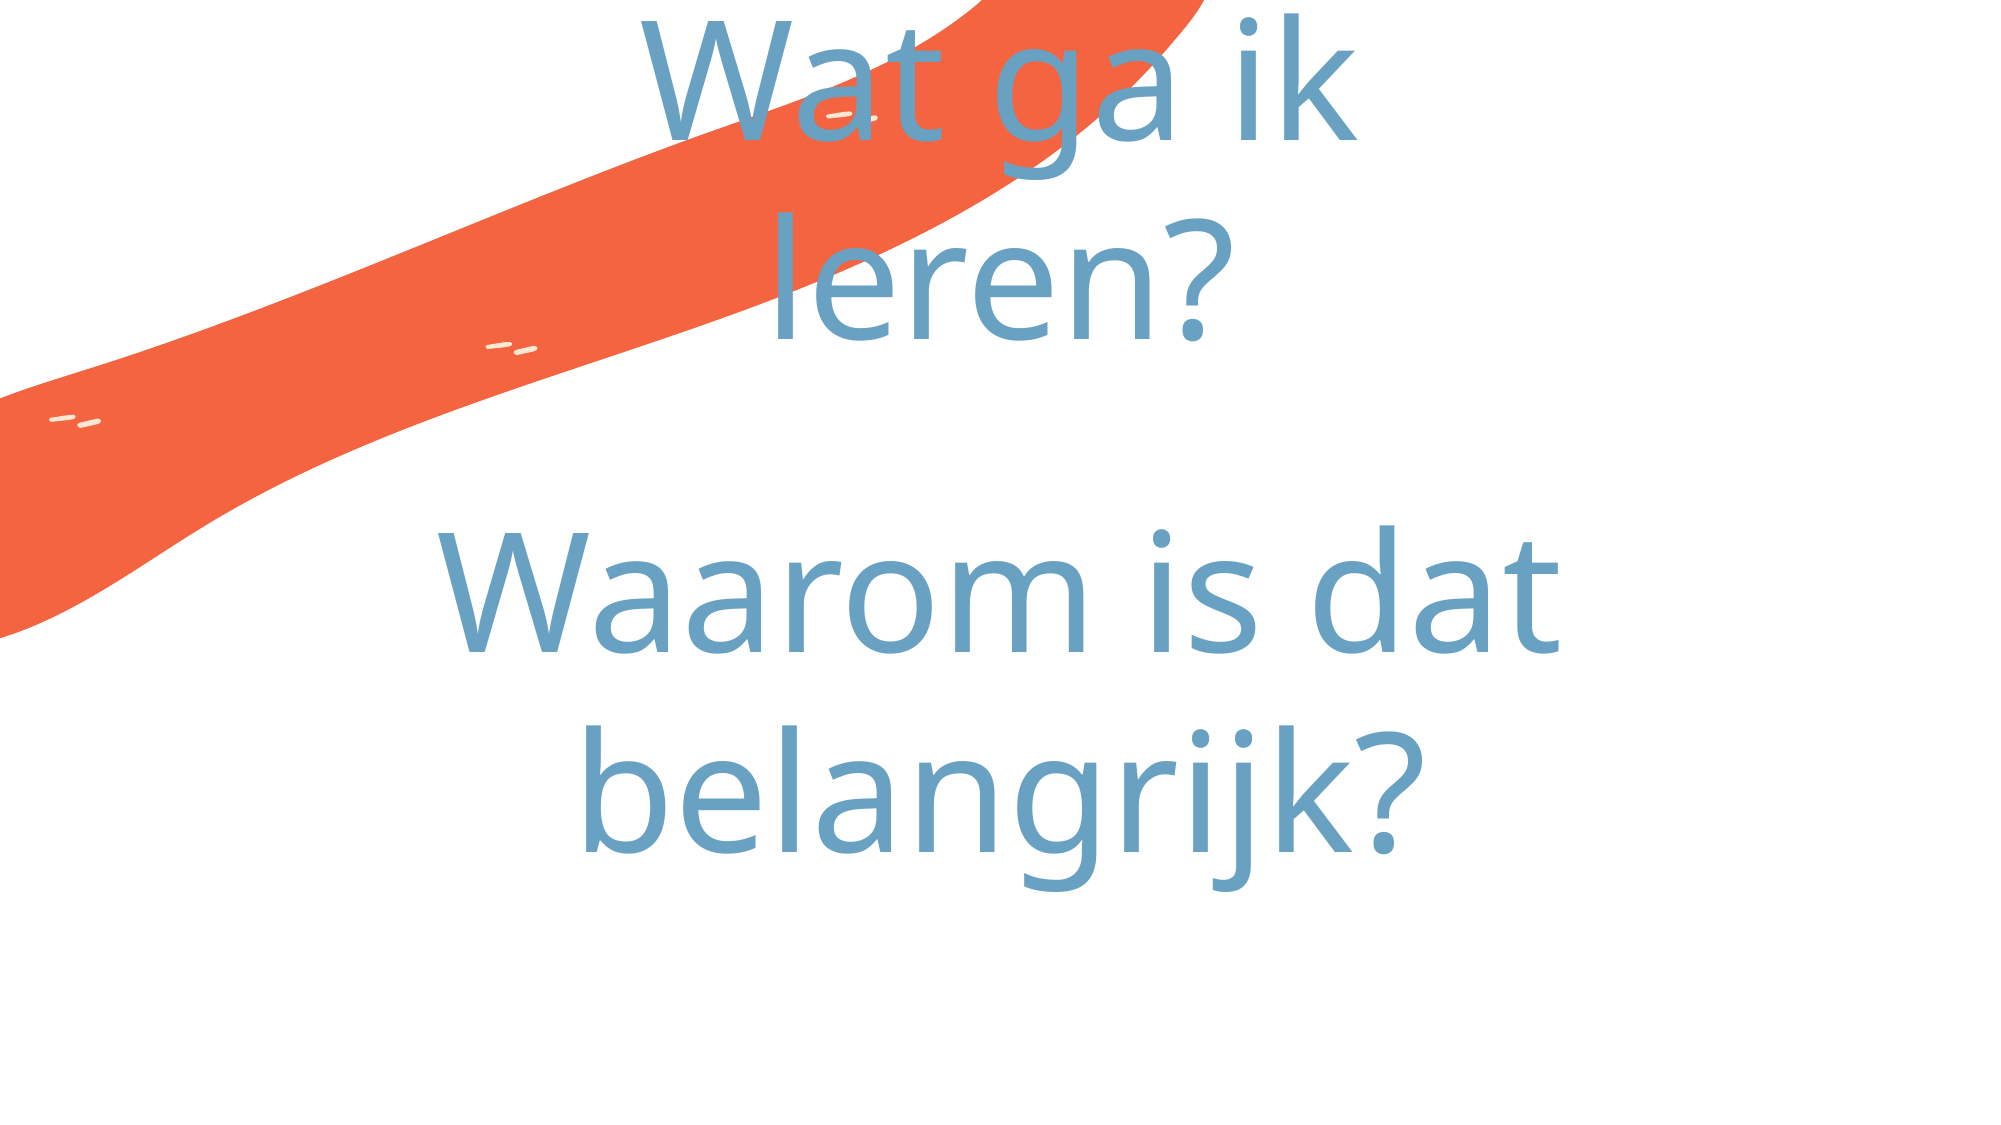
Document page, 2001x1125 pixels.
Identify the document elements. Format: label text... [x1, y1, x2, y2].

title Wat ga ik leren? [374, 161, 1626, 389]
text_box Waarom is dat belangrijk? [374, 674, 1626, 902]
